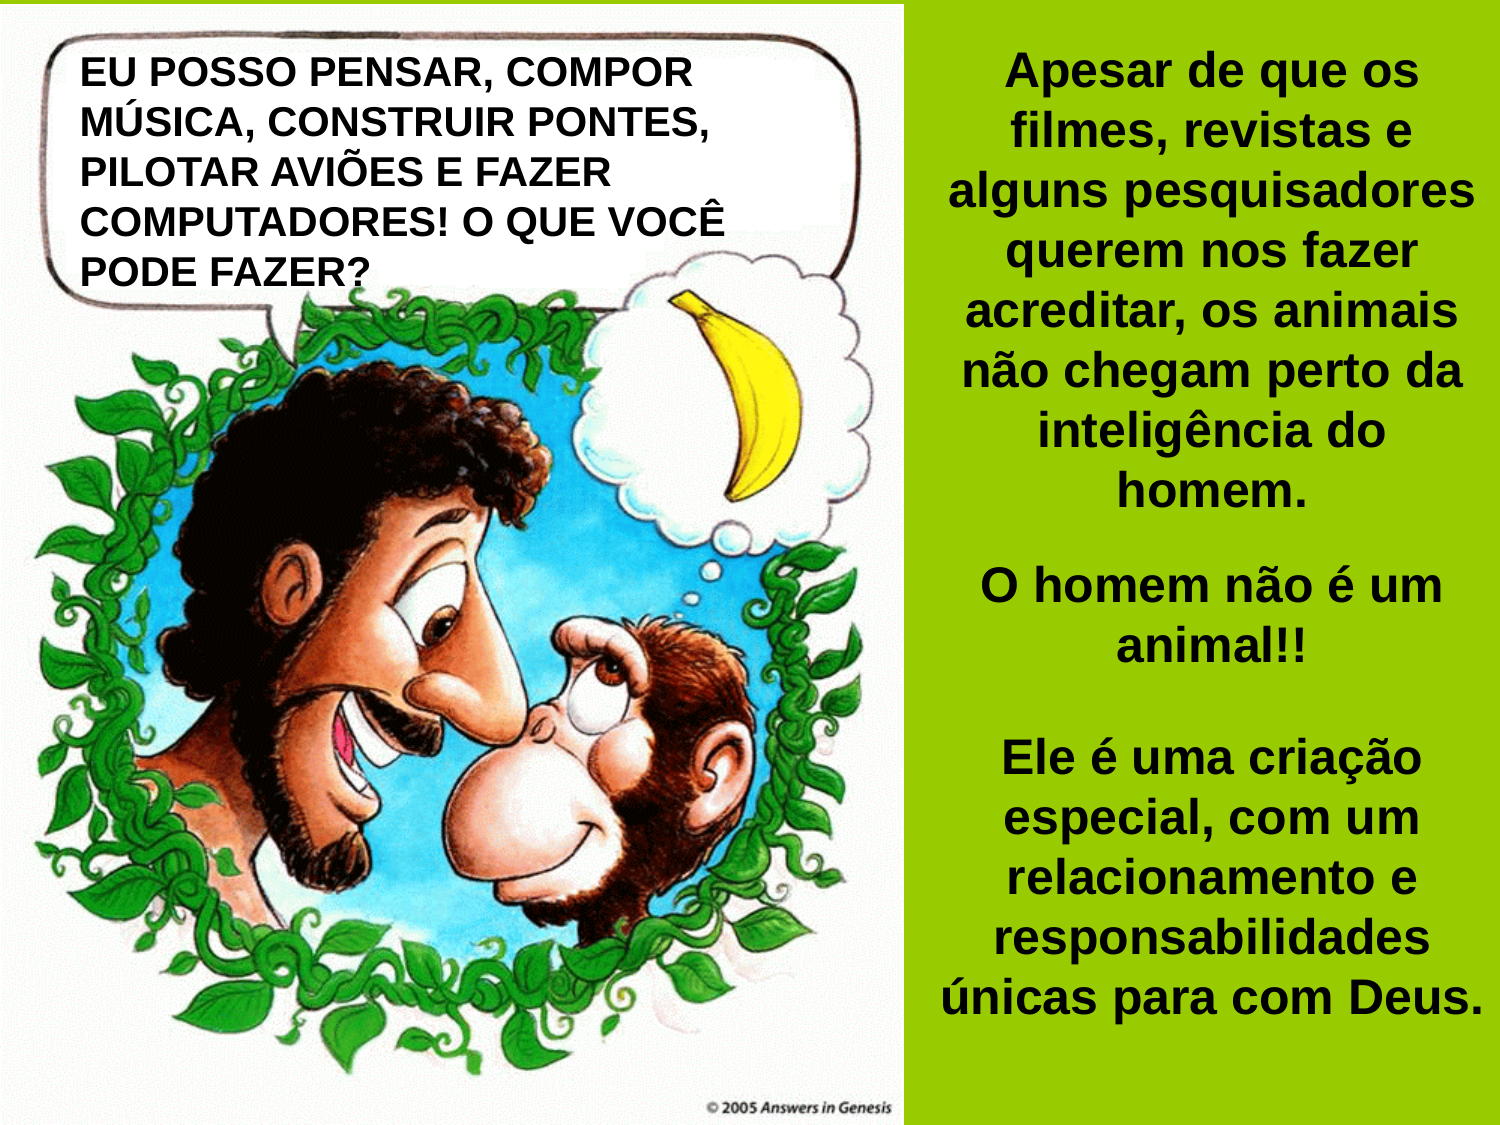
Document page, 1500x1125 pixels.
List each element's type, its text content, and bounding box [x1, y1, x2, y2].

text_box Apesar de que os filmes, revistas e alguns pesquisadores querem nos fazer acreditar, os animais não chegam perto da inteligência do homem. [924, 29, 1500, 525]
picture [0, 4, 904, 1125]
text_box Ele é uma criação especial, com um relacionamento e responsabilidades únicas para com Deus. [924, 717, 1500, 1033]
text_box O homem não é um animal!! [924, 544, 1500, 680]
